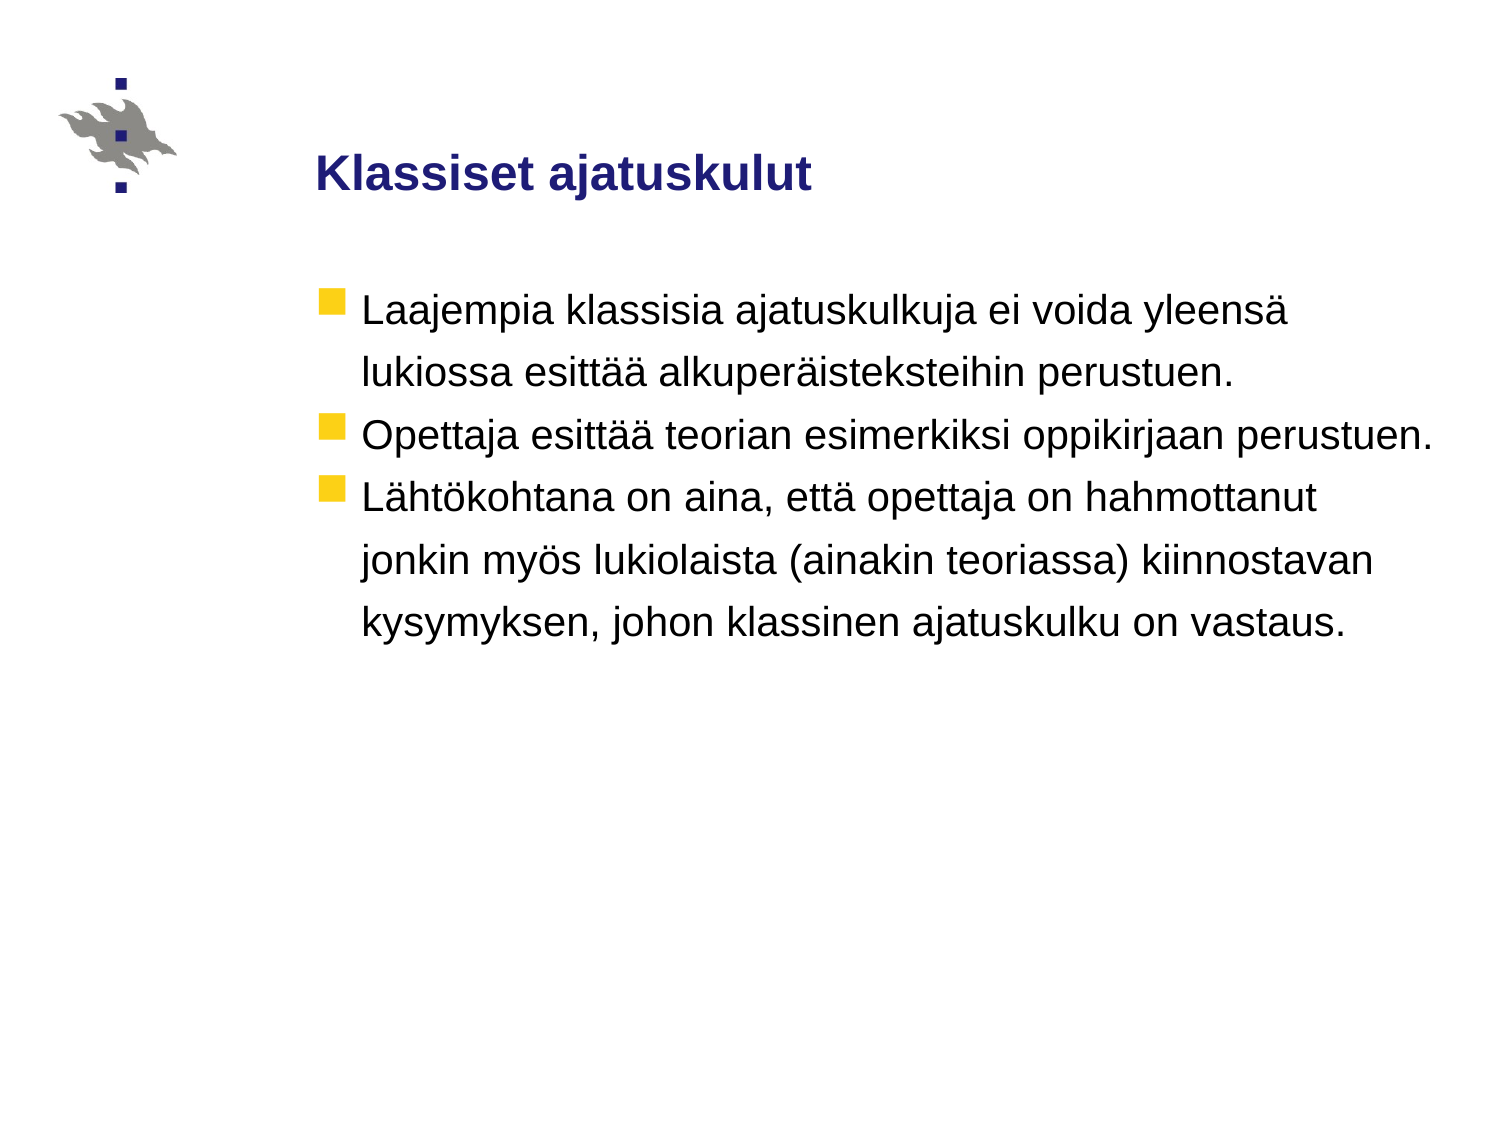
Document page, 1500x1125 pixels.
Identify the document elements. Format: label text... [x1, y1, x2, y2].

title Klassiset ajatuskulut [300, 24, 1450, 208]
list Laajempia klassisia ajatuskulkuja ei voida yleensä lukiossa esittää alkuperäisteksteihin perustuen. Opettaja esittää teorian esimerkiksi oppikirjaan perustuen. Lähtökohtana on aina, että opettaja on hahmottanut jonkin myös lukiolaista (ainakin teoriassa) kiinnostavan kysymyksen, johon klassinen ajatuskulku on vastaus. [300, 262, 1450, 1075]
picture [58, 78, 177, 193]
